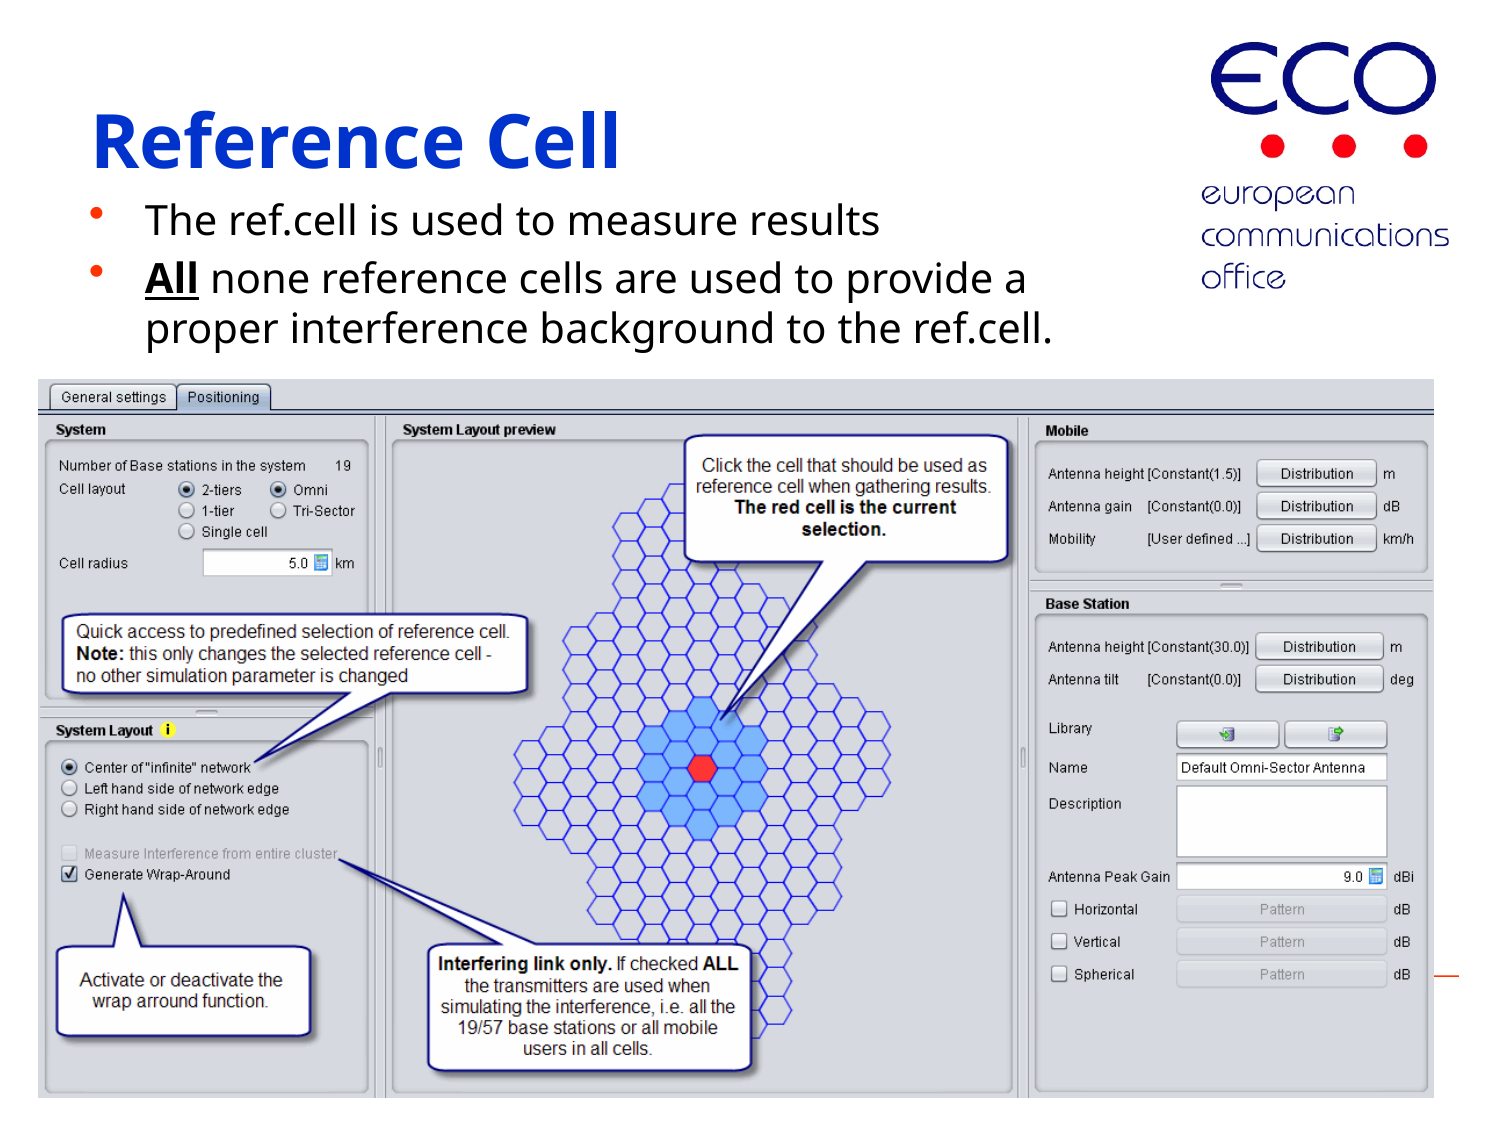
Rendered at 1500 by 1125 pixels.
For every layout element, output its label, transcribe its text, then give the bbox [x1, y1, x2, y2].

picture [1201, 41, 1449, 289]
list The ref.cell is used to measure results All none reference cells are used to provide a proper interference background to the ref.cell. [73, 186, 1185, 378]
picture [37, 379, 1434, 1098]
title Reference Cell [75, 45, 1425, 233]
